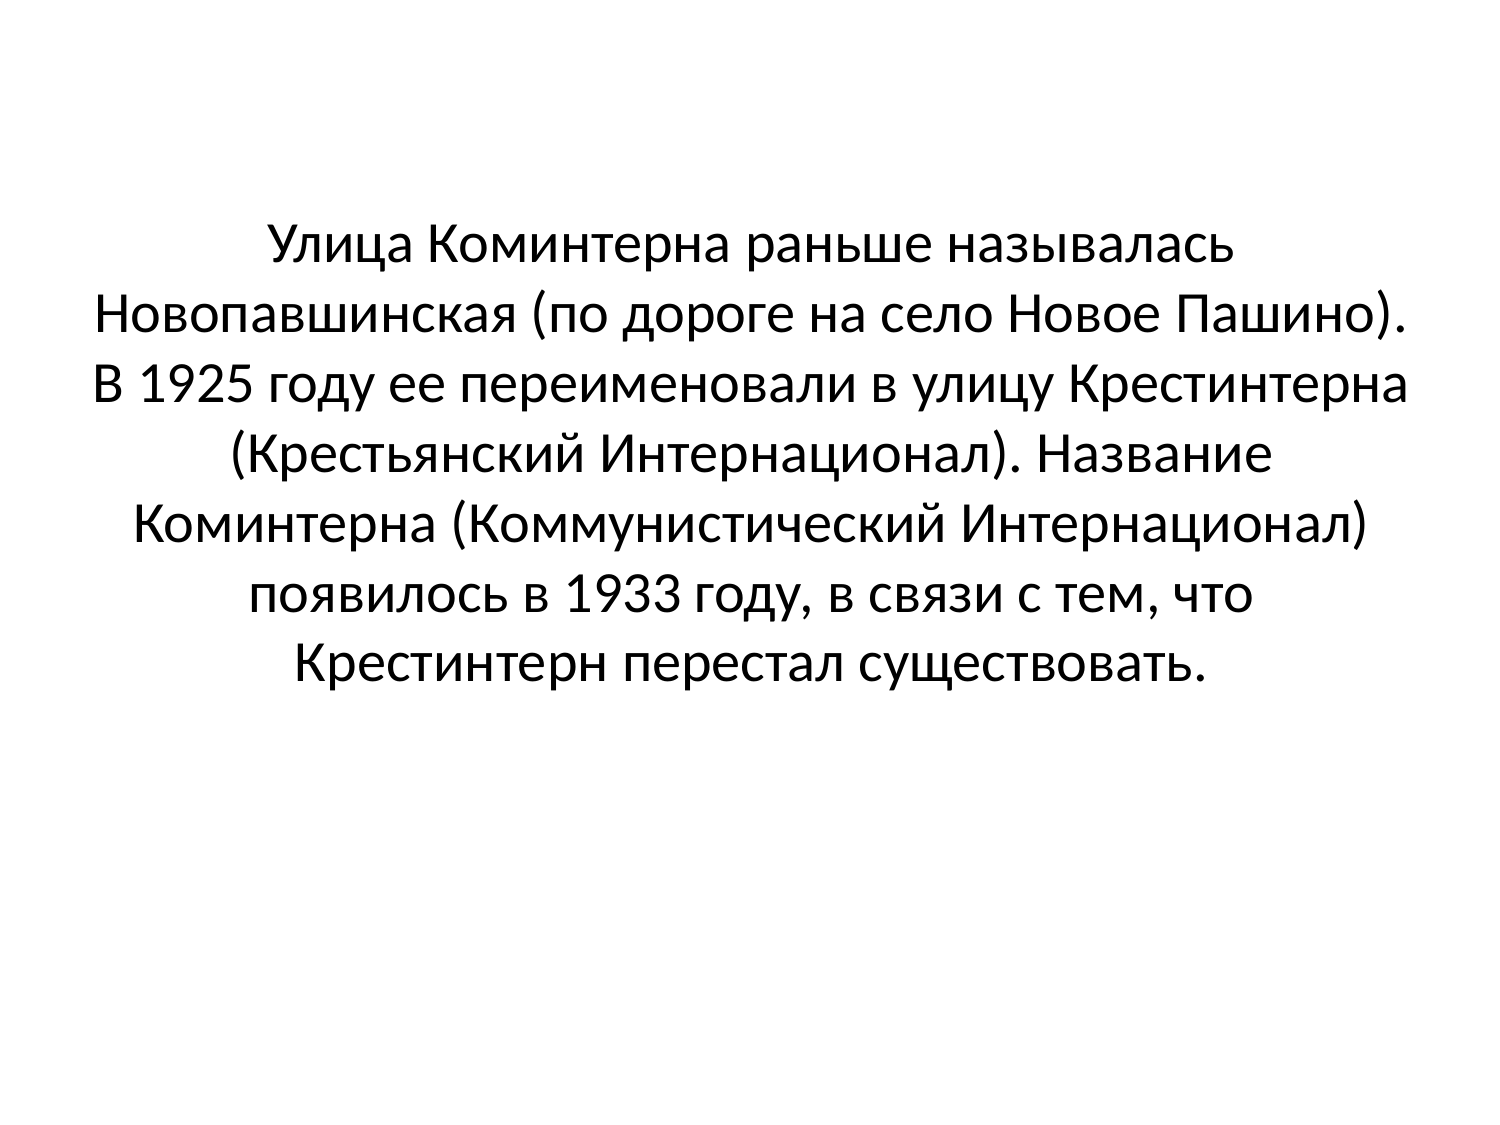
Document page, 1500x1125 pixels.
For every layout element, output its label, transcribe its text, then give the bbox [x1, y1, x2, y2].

title Улица Коминтерна раньше называлась Новопавшинская (по дороге на село Новое Пашино). В 1925 году ее переименовали в улицу Крестинтерна (Крестьянский Интернационал). Название Коминтерна (Коммунистический Интернационал) появилось в 1933 году, в связи с тем, что Крестинтерн перестал существовать. [76, 101, 1427, 797]
